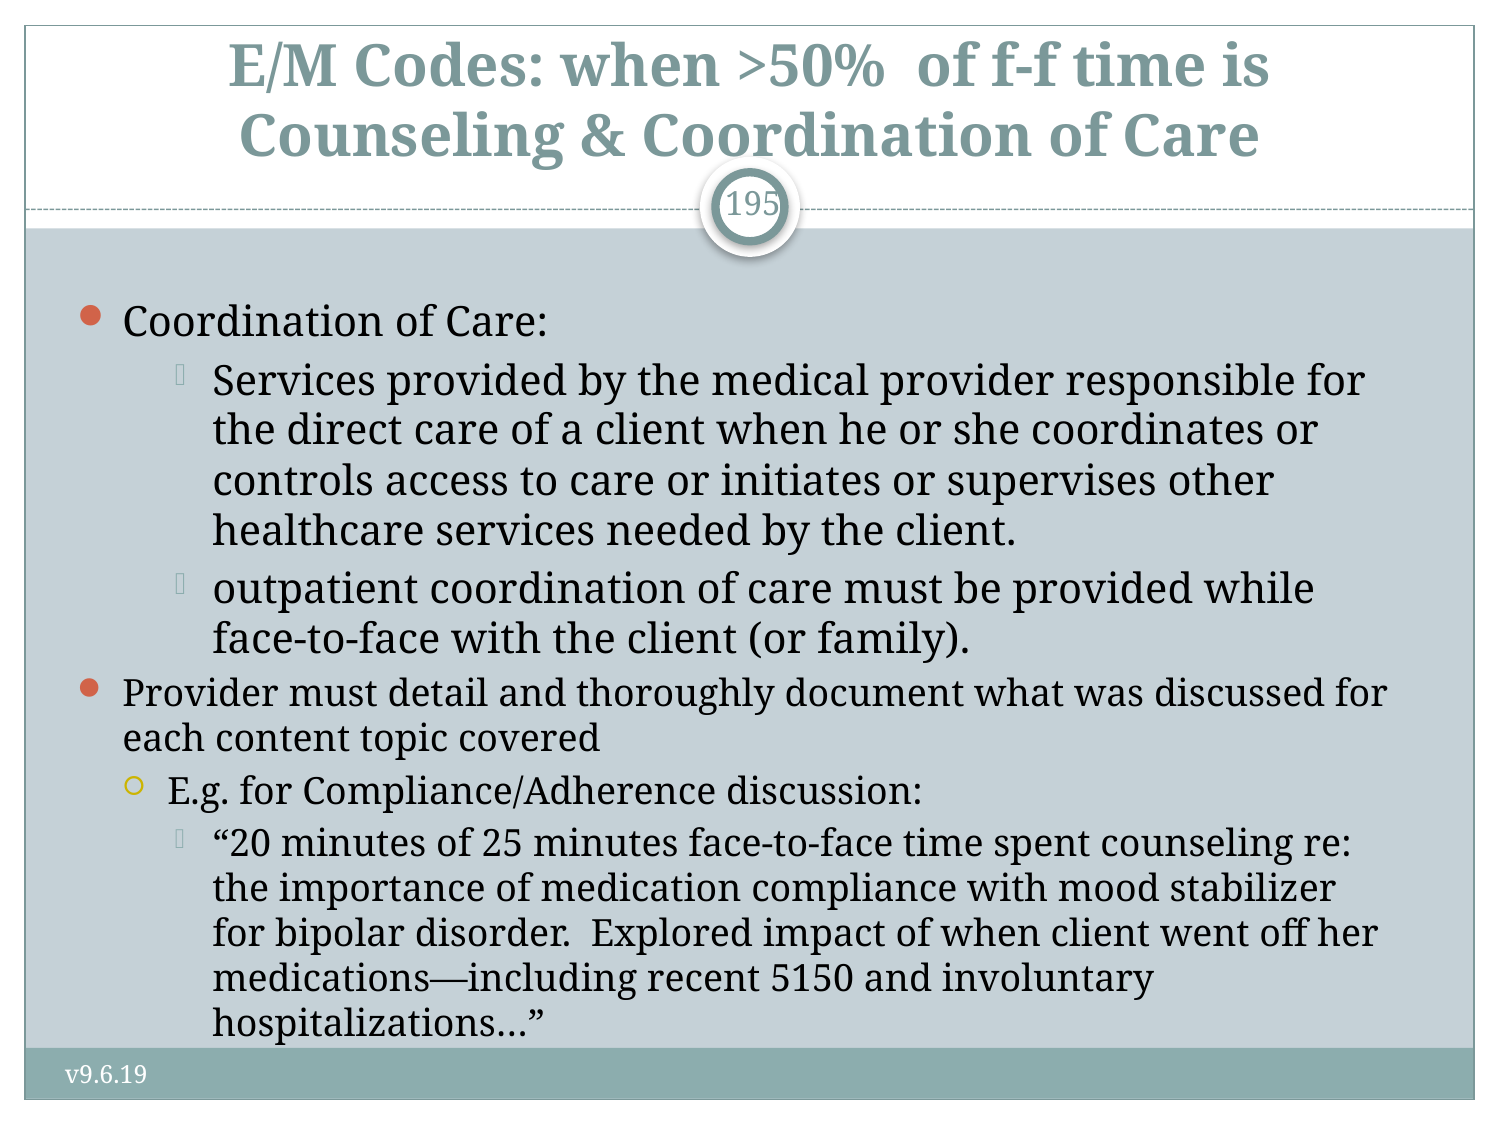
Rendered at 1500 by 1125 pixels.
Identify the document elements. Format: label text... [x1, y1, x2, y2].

footer v9.6.19 [50, 1051, 638, 1112]
list Coordination of Care: Services provided by the medical provider responsible for the direct care of a client when he or she coordinates or controls access to care or initiates or supervises other healthcare services needed by the client. outpatient coordination of care must be provided while face-to-face with the client (or family). Provider must detail and thoroughly document what was discussed for each content topic covered E.g. for Compliance/Adherence discussion: “20 minutes of 25 minutes face-to-face time spent counseling re: the importance of medication compliance with mood stabilizer for bipolar disorder. Explored impact of when client went off her medications—including recent 5150 and involuntary hospitalizations…” [62, 287, 1413, 1038]
slide_number 195 [715, 168, 791, 241]
title E/M Codes: when >50% of f-f time is Counseling & Coordination of Care [75, 12, 1425, 175]
